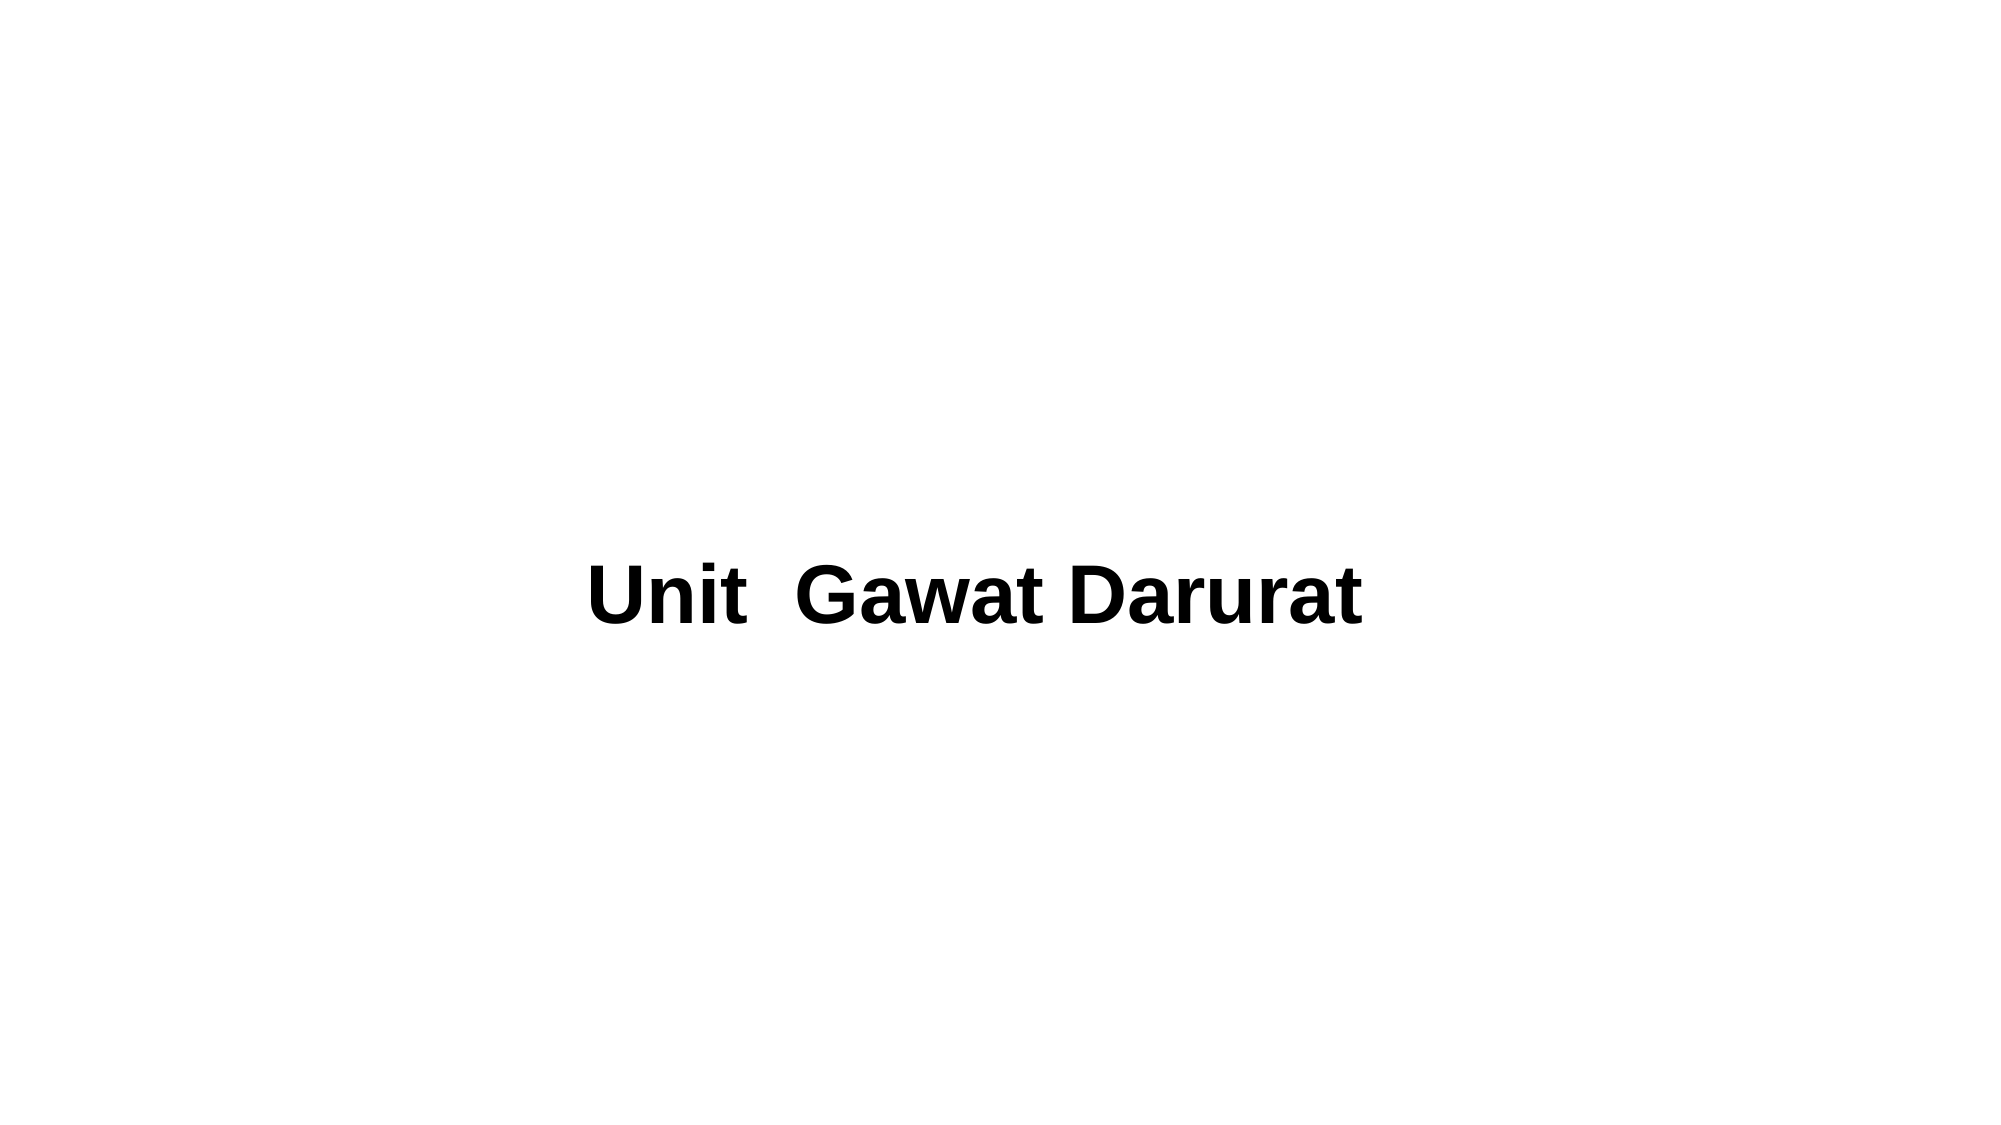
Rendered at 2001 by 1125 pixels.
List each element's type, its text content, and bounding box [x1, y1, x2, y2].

text_box Unit Gawat Darurat [374, 532, 1575, 649]
